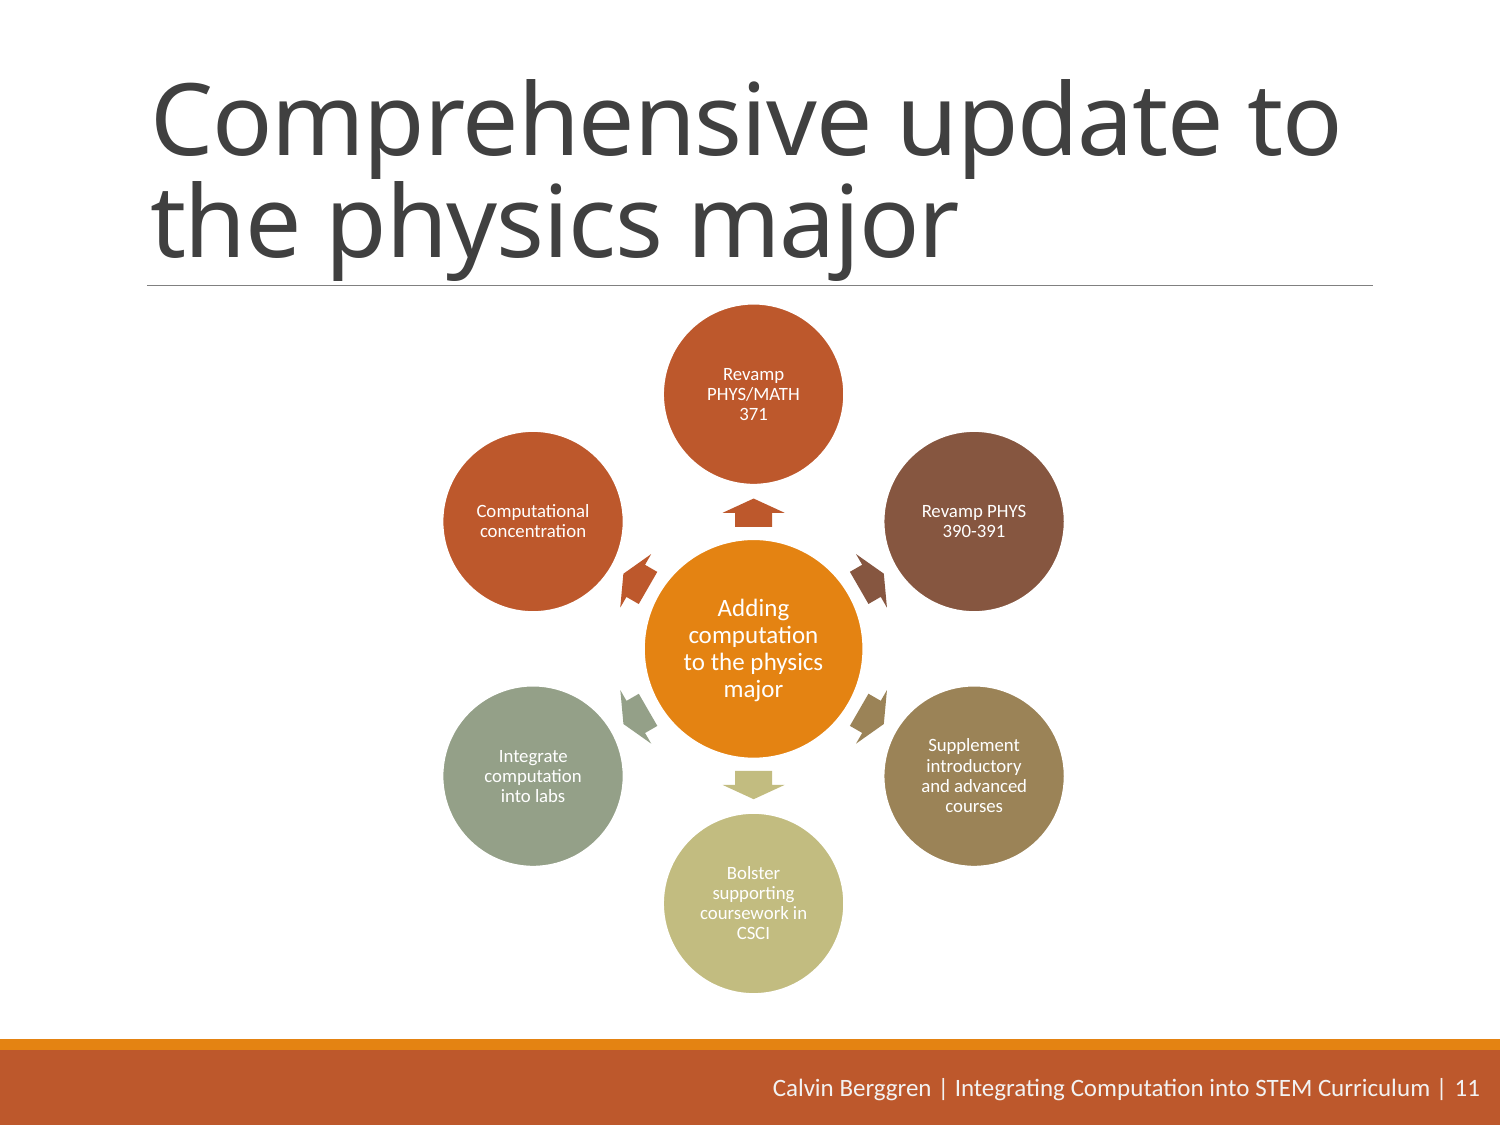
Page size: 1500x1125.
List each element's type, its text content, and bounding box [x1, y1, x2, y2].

title Comprehensive update to the physics major [135, 47, 1373, 285]
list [134, 302, 1373, 996]
